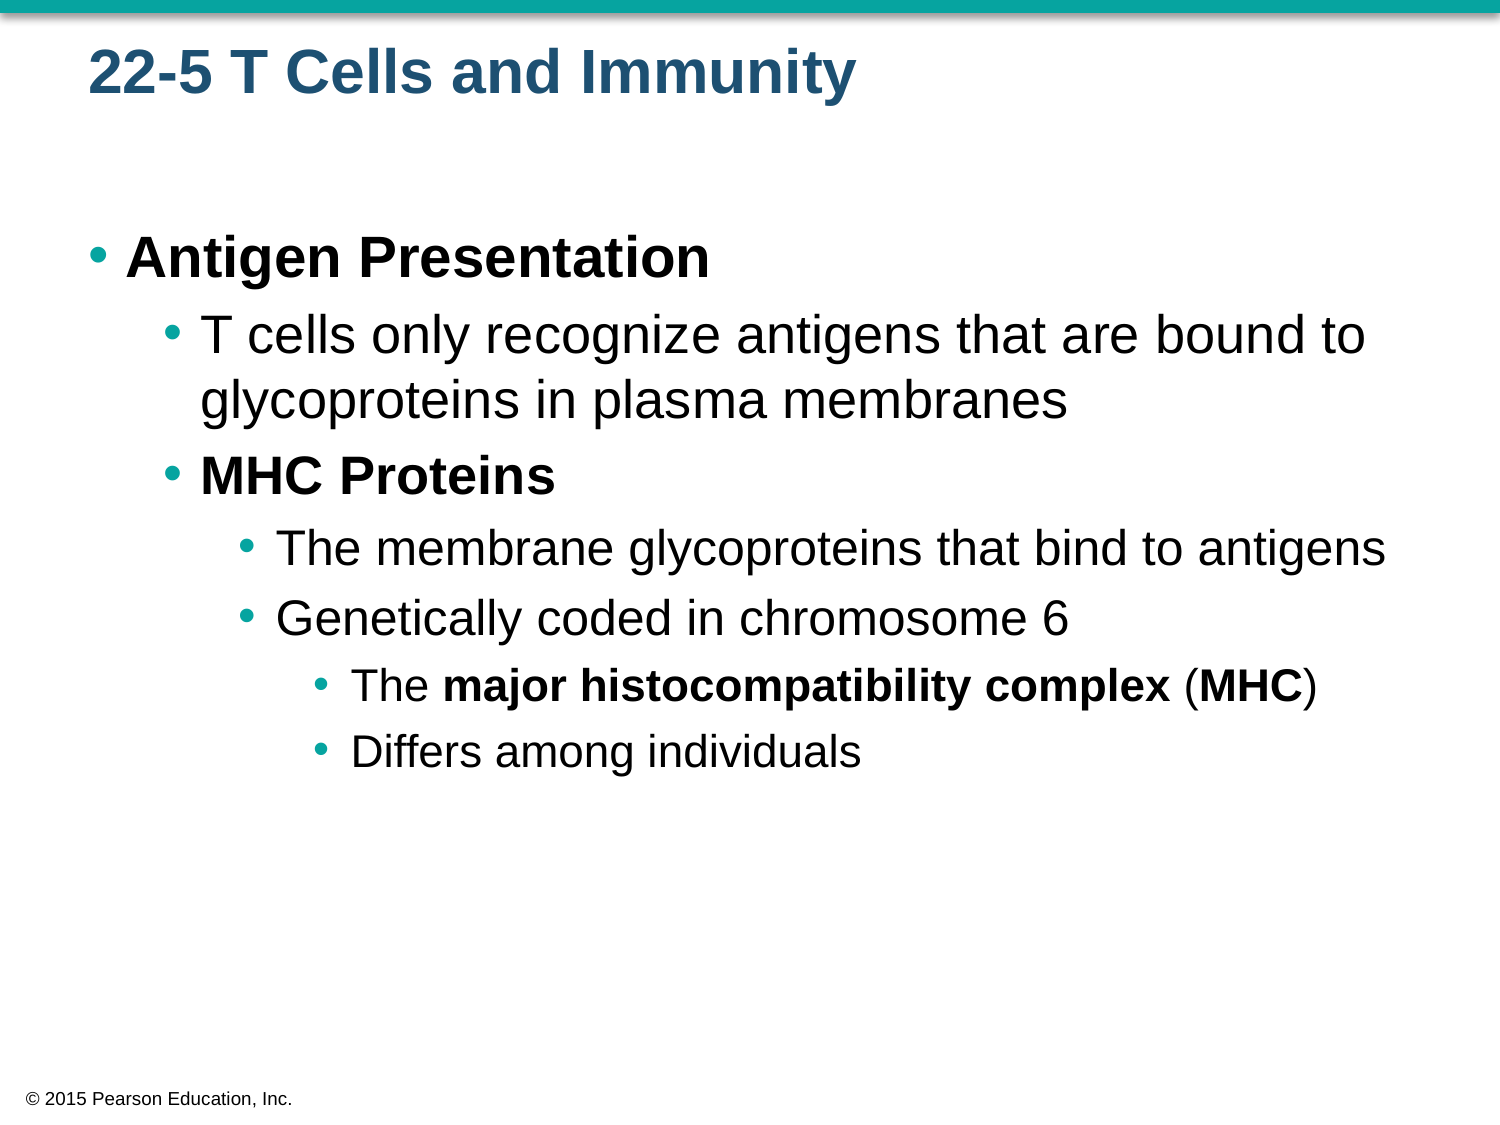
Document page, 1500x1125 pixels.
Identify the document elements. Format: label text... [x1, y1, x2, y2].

title 22-5 T Cells and Immunity [73, 31, 1433, 189]
list Antigen Presentation T cells only recognize antigens that are bound to glycoproteins in plasma membranes MHC Proteins The membrane glycoproteins that bind to antigens Genetically coded in chromosome 6 The major histocompatibility complex (MHC) Differs among individuals [73, 211, 1433, 1026]
